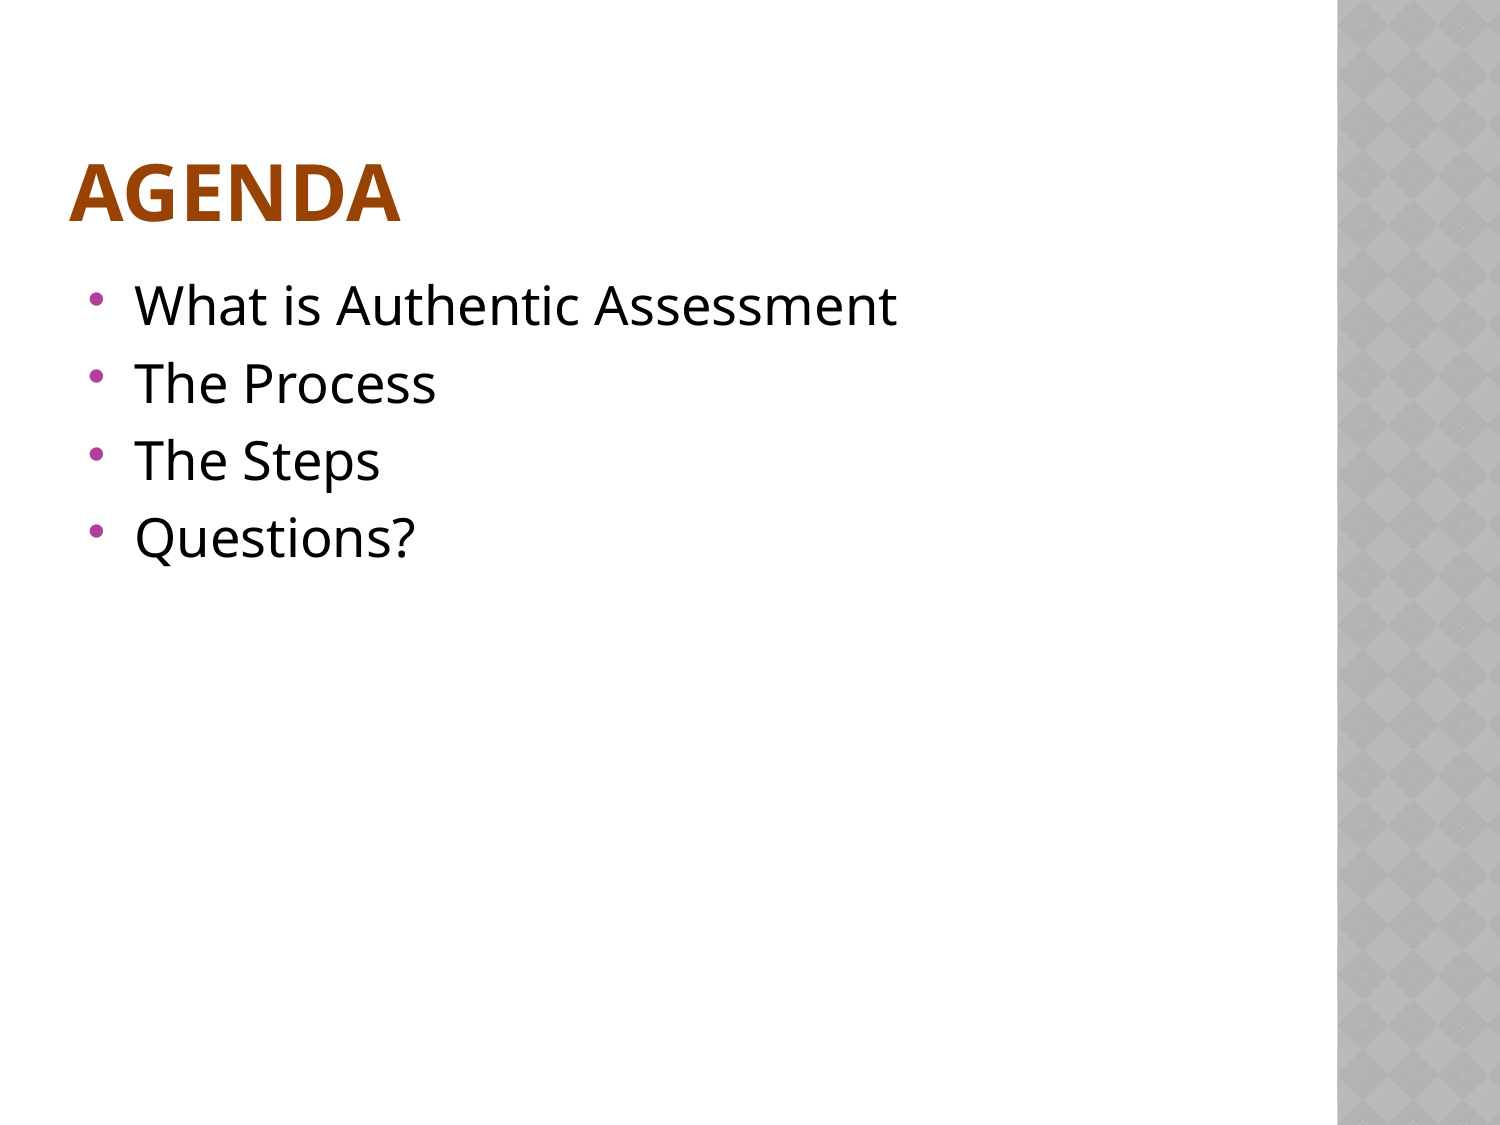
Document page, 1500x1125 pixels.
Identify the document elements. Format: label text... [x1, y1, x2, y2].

title Agenda [62, 50, 1250, 238]
list What is Authentic Assessment The Process The Steps Questions? [75, 264, 1263, 1059]
